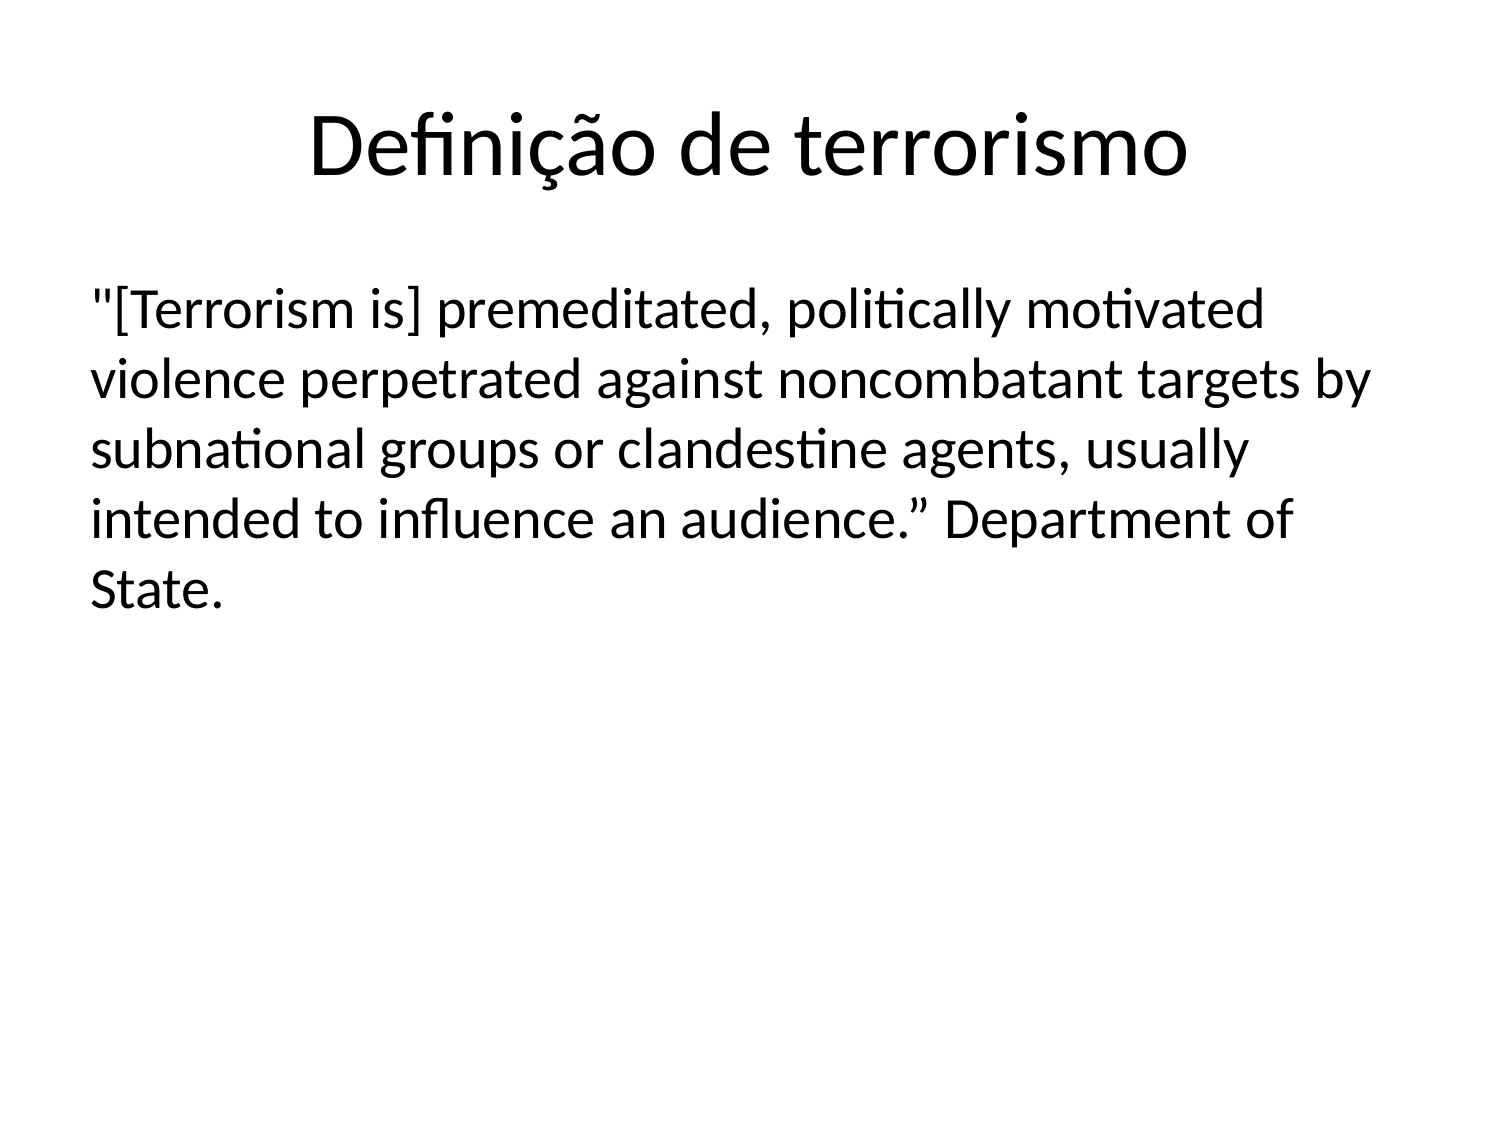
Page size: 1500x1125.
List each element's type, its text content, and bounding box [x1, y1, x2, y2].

title Definição de terrorismo [75, 45, 1425, 233]
list "[Terrorism is] premeditated, politically motivated violence perpetrated against noncombatant targets by subnational groups or clandestine agents, usually intended to influence an audience.” Department of State. [75, 262, 1425, 1005]
